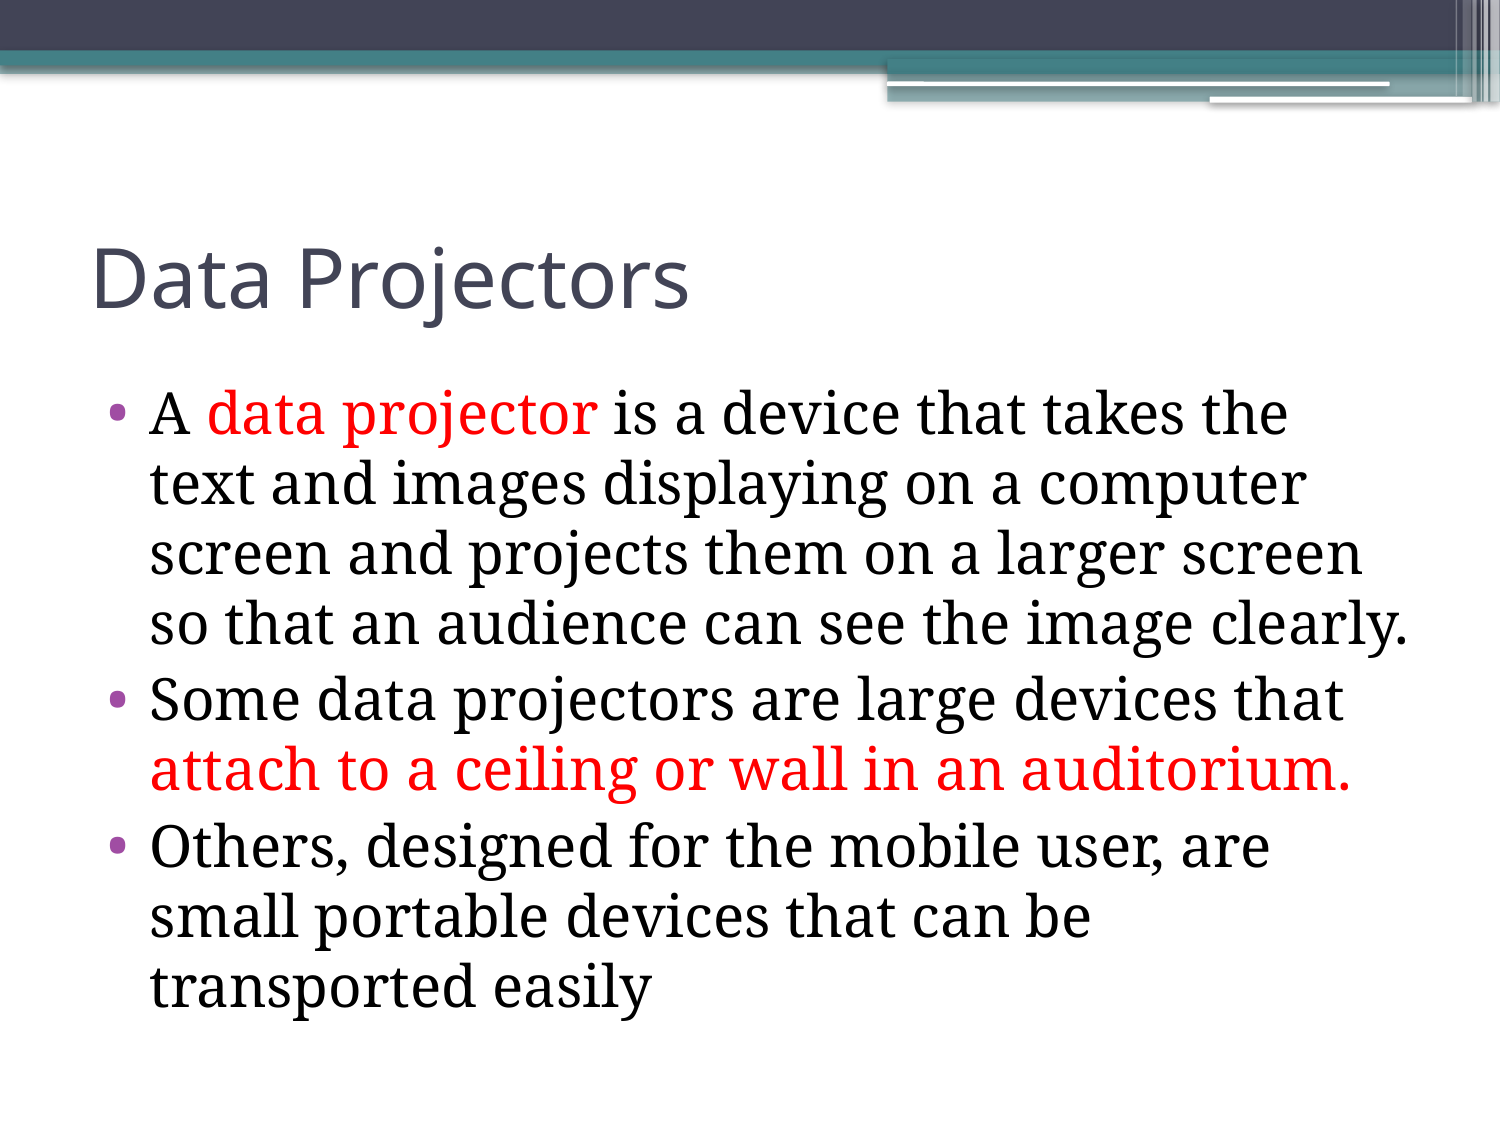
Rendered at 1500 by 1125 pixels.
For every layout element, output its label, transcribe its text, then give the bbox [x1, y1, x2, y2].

list A data projector is a device that takes the text and images displaying on a computer screen and projects them on a larger screen so that an audience can see the image clearly. Some data projectors are large devices that attach to a ceiling or wall in an auditorium. Others, designed for the mobile user, are small portable devices that can be transported easily [75, 368, 1425, 1079]
title Data Projectors [75, 187, 1425, 363]
